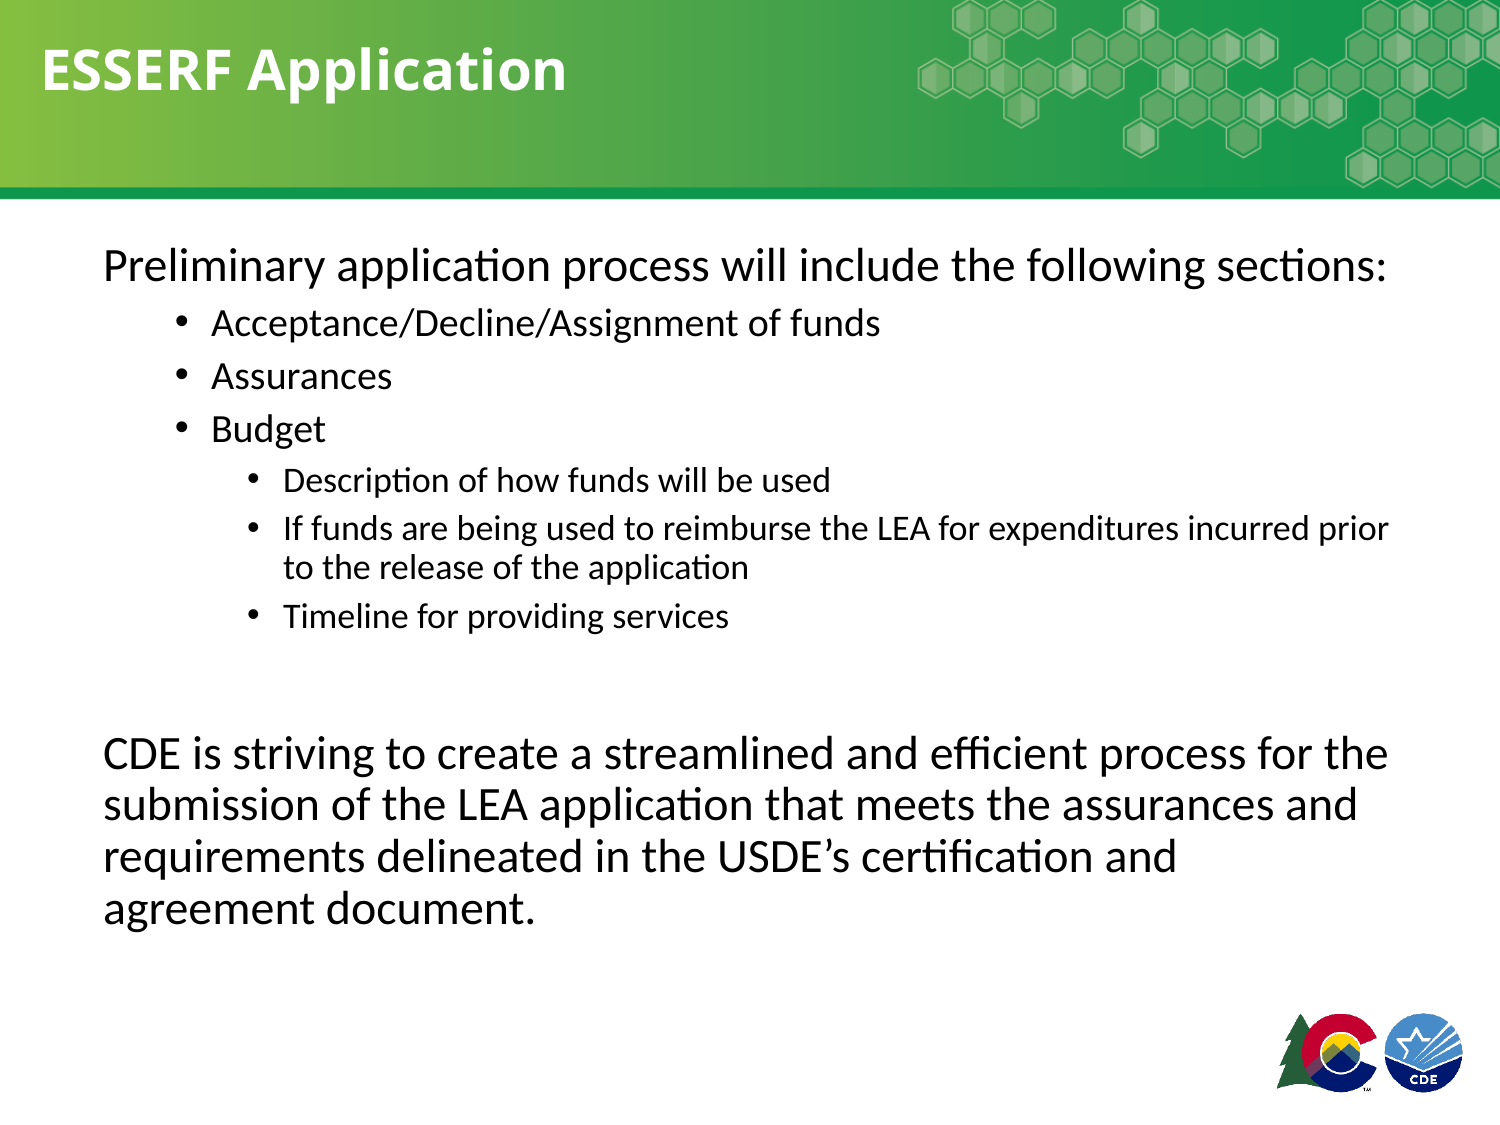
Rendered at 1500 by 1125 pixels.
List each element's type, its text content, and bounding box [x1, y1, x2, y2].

picture [0, 0, 1500, 200]
title ESSERF Application [40, 41, 1038, 166]
picture [1275, 1012, 1463, 1093]
list Preliminary application process will include the following sections: Acceptance/Decline/Assignment of funds Assurances Budget Description of how funds will be used If funds are being used to reimburse the LEA for expenditures incurred prior to the release of the application Timeline for providing services CDE is striving to create a streamlined and efficient process for the submission of the LEA application that meets the assurances and requirements delineated in the USDE’s certification and agreement document. [103, 239, 1397, 1002]
